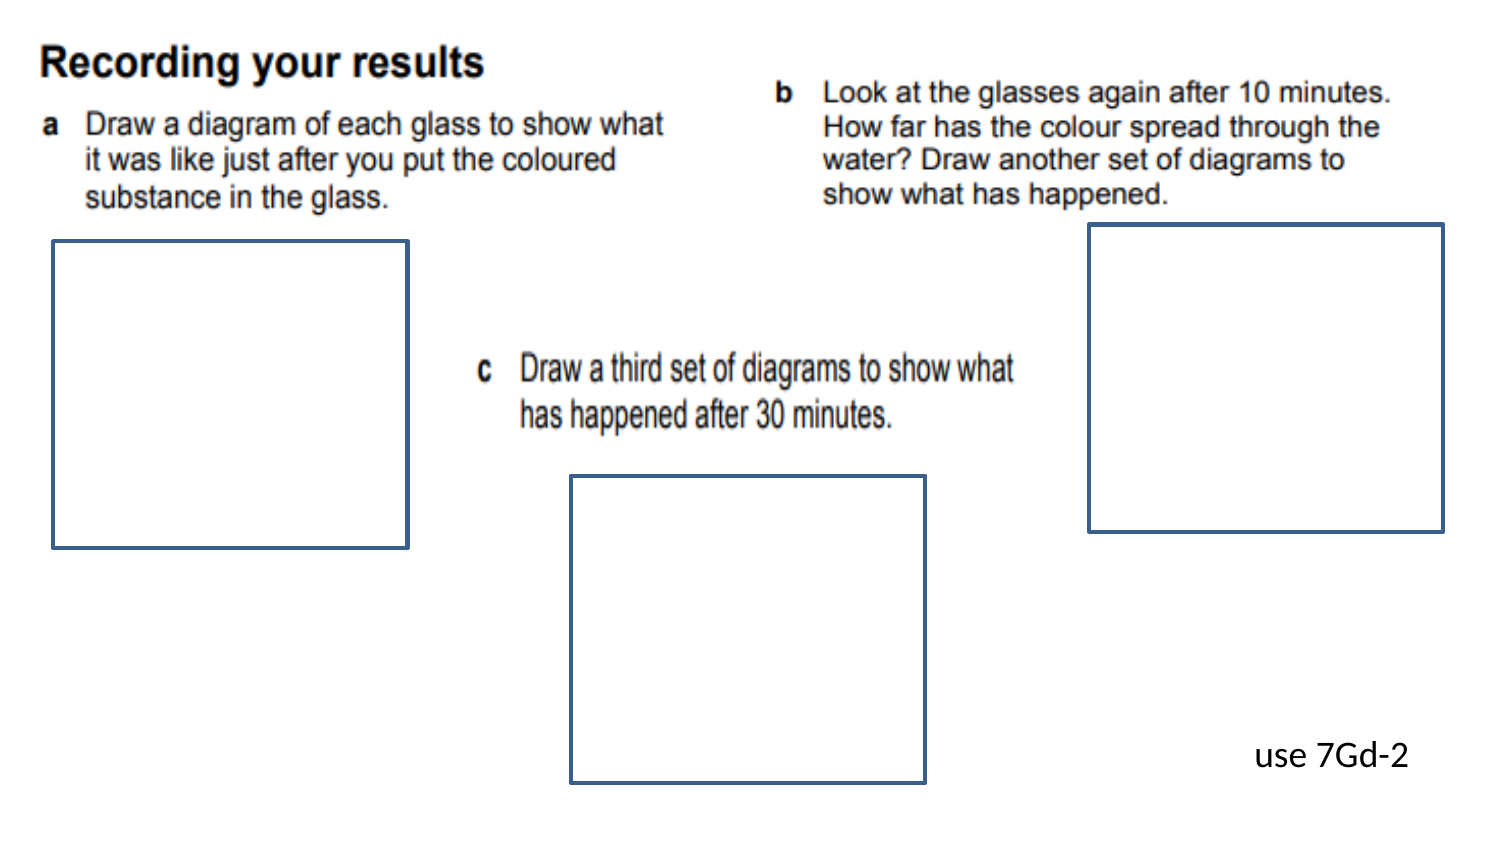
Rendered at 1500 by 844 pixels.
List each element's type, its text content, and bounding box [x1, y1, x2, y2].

picture [17, 19, 680, 234]
text_box [569, 474, 927, 785]
picture [761, 59, 1400, 234]
text_box use 7Gd-2 [1239, 722, 1453, 783]
picture [463, 325, 1033, 464]
text_box [1087, 222, 1445, 534]
text_box [51, 242, 410, 550]
